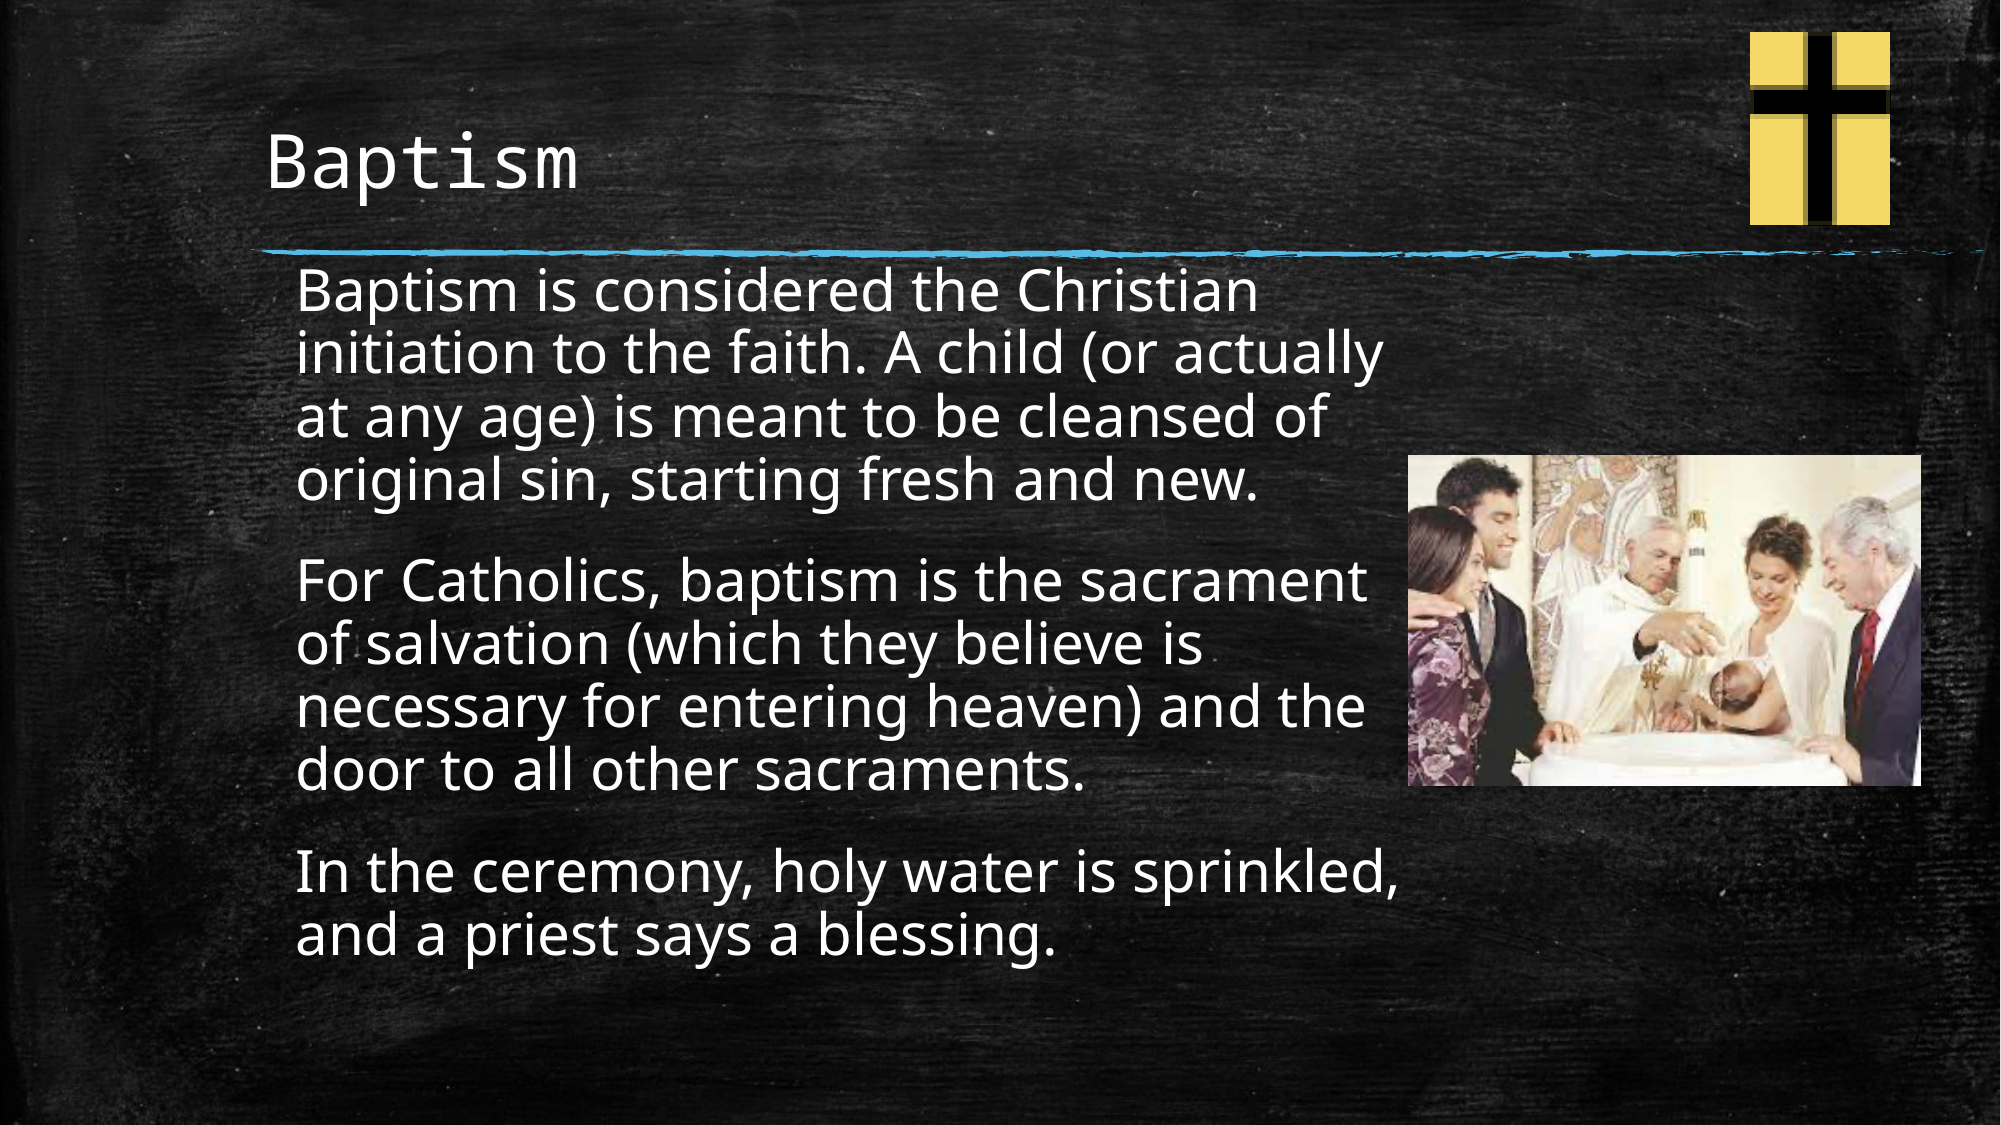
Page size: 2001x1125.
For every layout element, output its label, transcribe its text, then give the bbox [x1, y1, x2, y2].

list Baptism is considered the Christian initiation to the faith. A child (or actually at any age) is meant to be cleansed of original sin, starting fresh and new. For Catholics, baptism is the sacrament of salvation (which they believe is necessary for entering heaven) and the door to all other sacraments. In the ceremony, holy water is sprinkled, and a priest says a blessing. [249, 253, 1427, 954]
picture [0, 0, 2001, 1125]
title Baptism [249, 45, 1744, 213]
